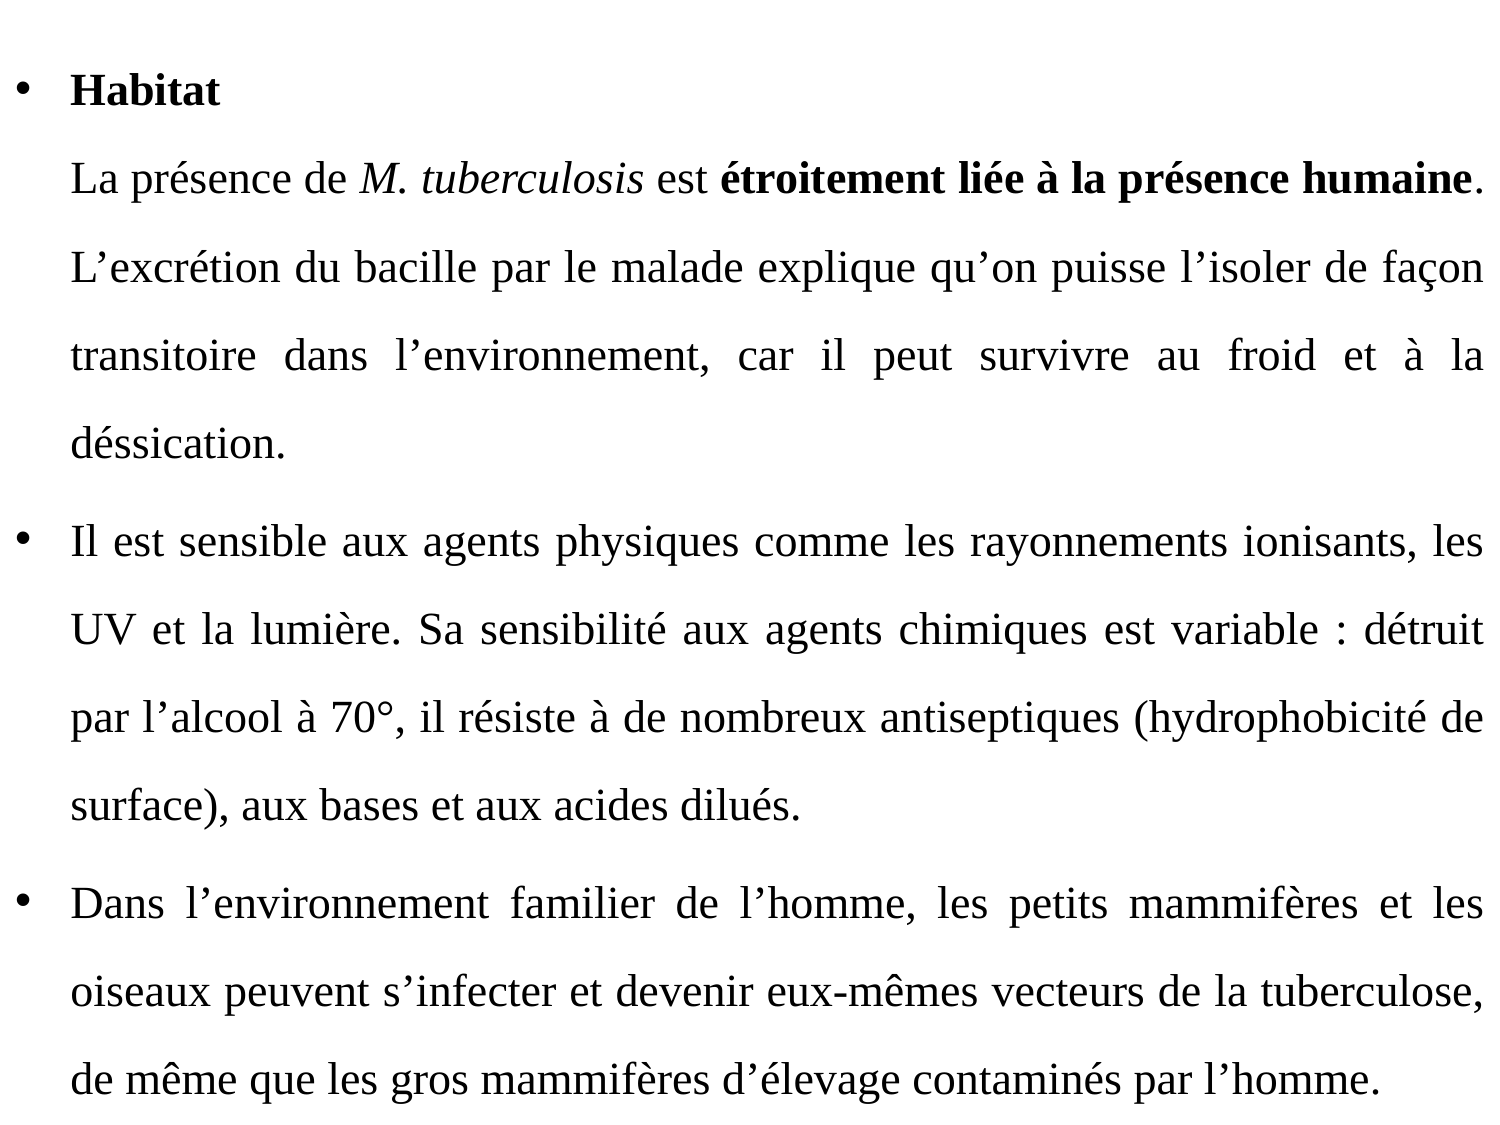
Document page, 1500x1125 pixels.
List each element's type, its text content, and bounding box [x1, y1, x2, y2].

list Habitat La présence de M. tuberculosis est étroitement liée à la présence humaine. L’excrétion du bacille par le malade explique qu’on puisse l’isoler de façon transitoire dans l’environnement, car il peut survivre au froid et à la déssication. Il est sensible aux agents physiques comme les rayonnements ionisants, les UV et la lumière. Sa sensibilité aux agents chimiques est variable : détruit par l’alcool à 70°, il résiste à de nombreux antiseptiques (hydrophobicité de surface), aux bases et aux acides dilués. Dans l’environnement familier de l’homme, les petits mammifères et les oiseaux peuvent s’infecter et devenir eux-mêmes vecteurs de la tuberculose, de même que les gros mammifères d’élevage contaminés par l’homme. [0, 19, 1500, 1125]
